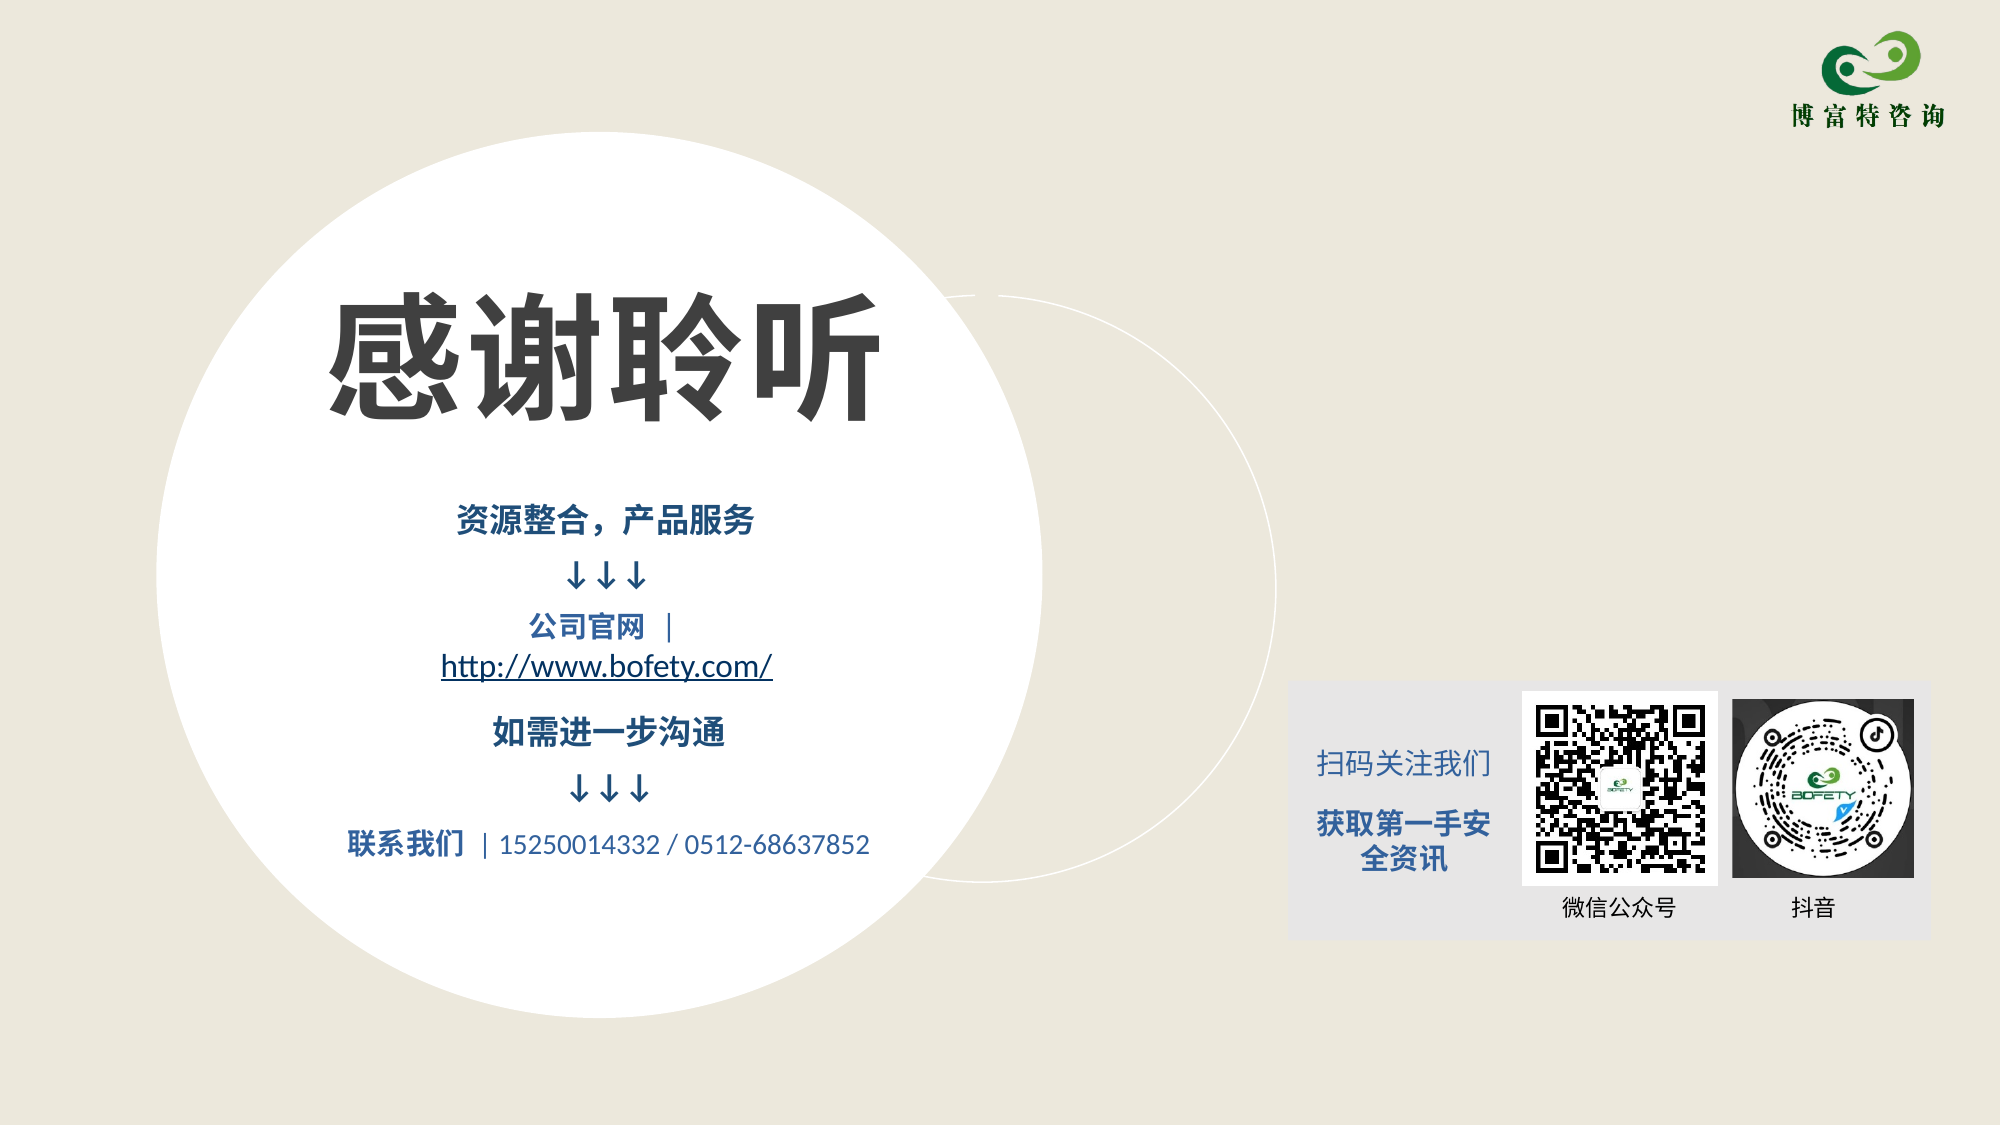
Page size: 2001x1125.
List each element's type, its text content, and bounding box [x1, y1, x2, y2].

title 感谢聆听 [173, 243, 1040, 438]
text_box 如需进一步沟通 ↓↓↓ 联系我们 | 15250014332 / 0512-68637852 [279, 704, 939, 868]
picture [1522, 690, 1718, 887]
text_box 资源整合，产品服务 ↓↓↓ 公司官网 | http://www.bofety.com/ [348, 491, 865, 664]
picture [1772, 30, 1969, 131]
text_box 微信公众号 [1543, 894, 1697, 929]
text_box 扫码关注我们 获取第一手安全资讯 [1301, 737, 1508, 881]
text_box 抖音 [1737, 887, 1891, 928]
text_box [1286, 679, 1933, 943]
picture [1732, 699, 1915, 878]
